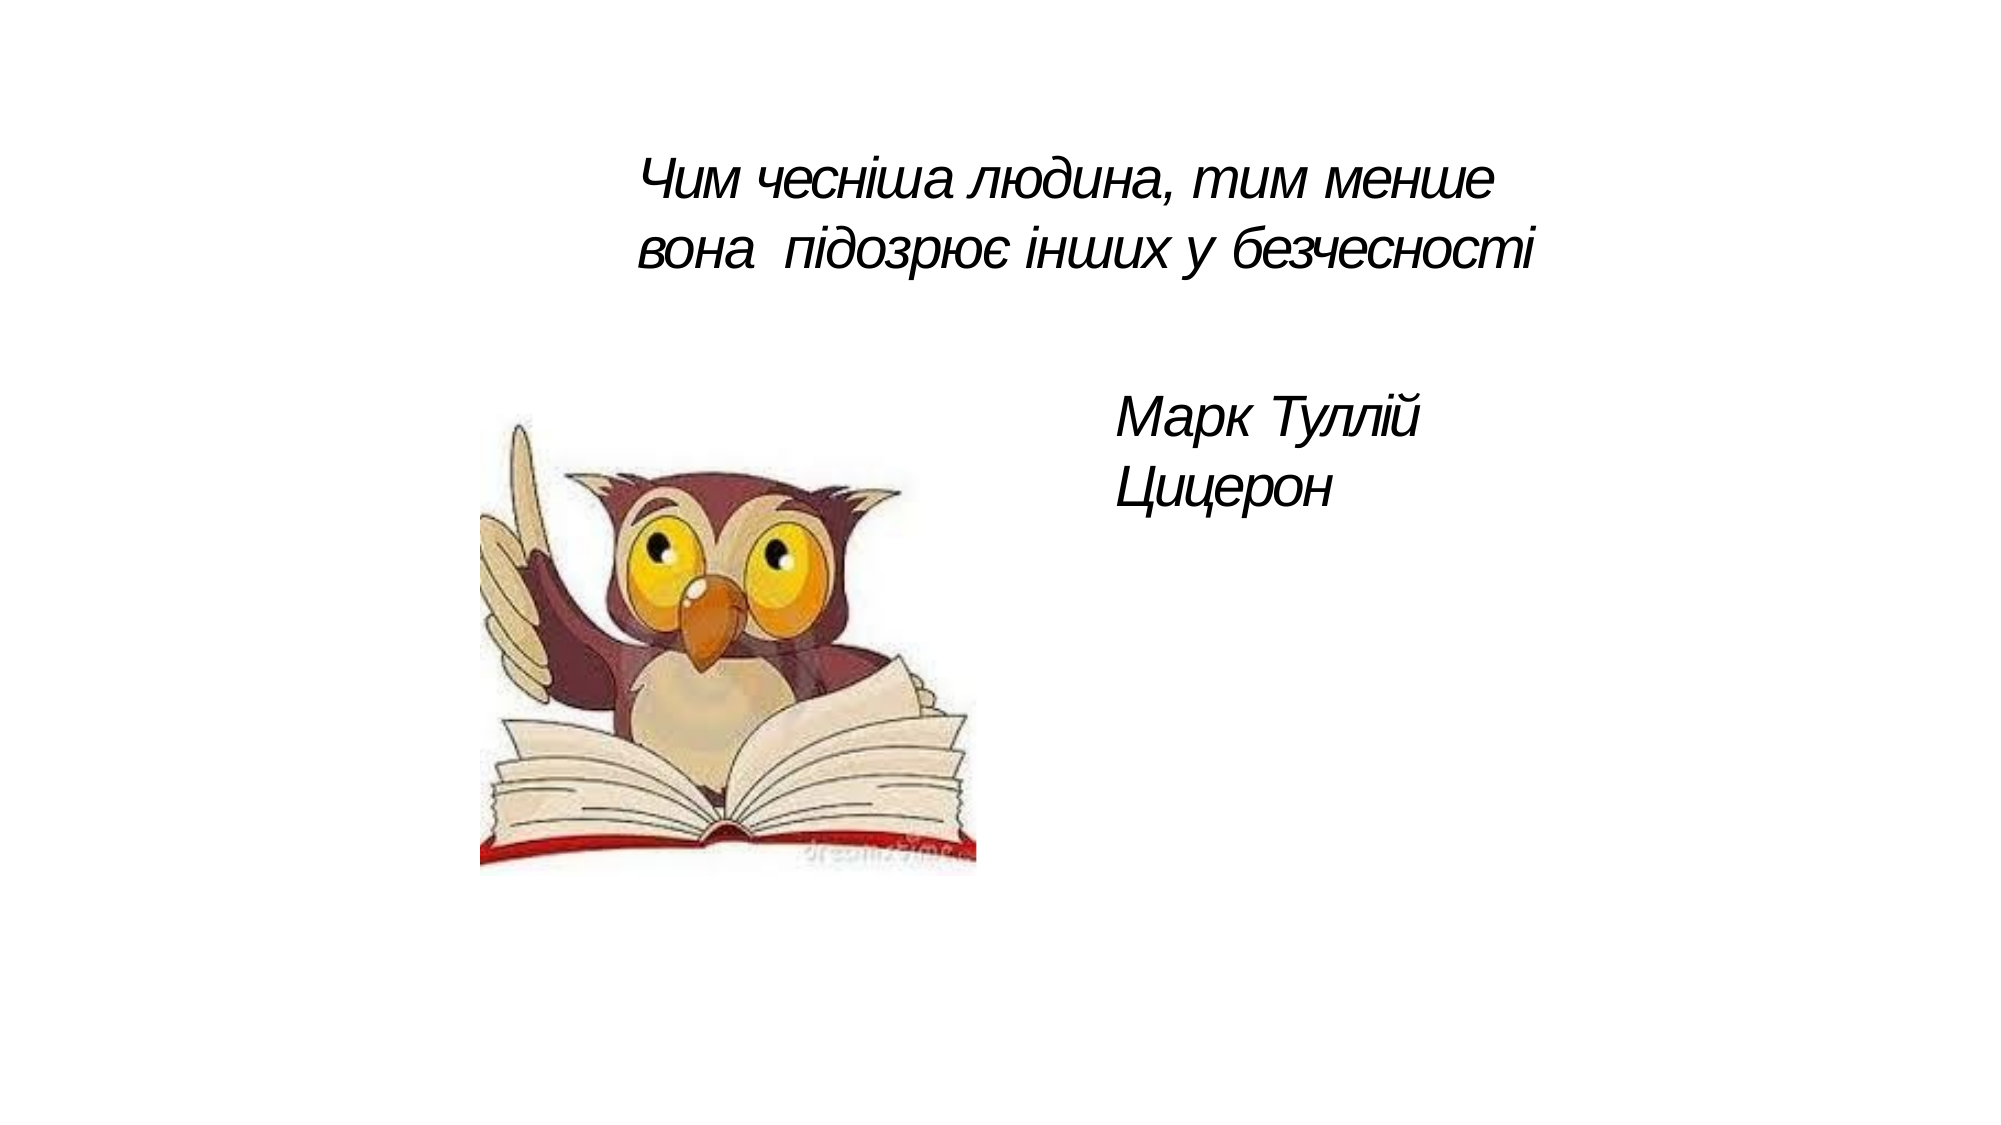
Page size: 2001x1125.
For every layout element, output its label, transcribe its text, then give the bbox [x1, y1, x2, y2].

text_box [480, 397, 977, 876]
title Чим чесніша людина, тим менше вона підозрює інших у безчесності [634, 138, 1617, 329]
text_box Марк Туллій Цицерон [1113, 376, 1651, 519]
